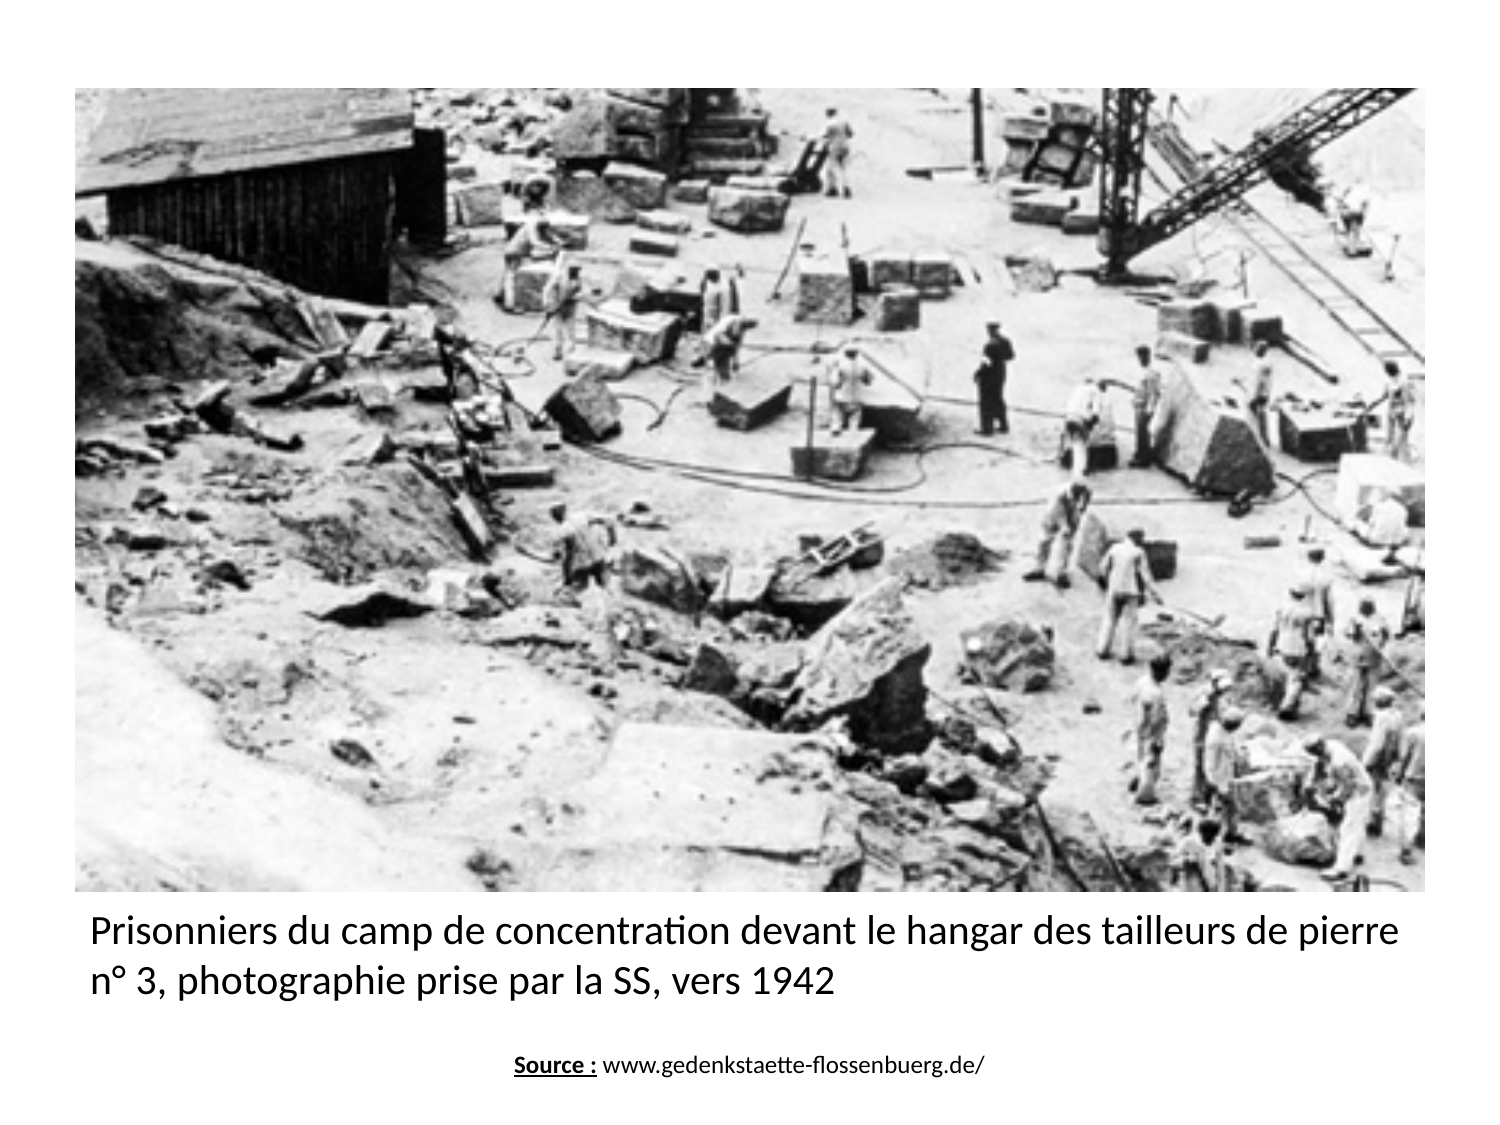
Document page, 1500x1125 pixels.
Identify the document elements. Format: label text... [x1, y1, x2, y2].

picture [75, 88, 1425, 892]
text_box Source : www.gedenkstaette-flossenbuerg.de/ [499, 1041, 1001, 1086]
text_box Prisonniers du camp de concentration devant le hangar des tailleurs de pierre n° 3, photographie prise par la SS, vers 1942 [75, 899, 1425, 1010]
